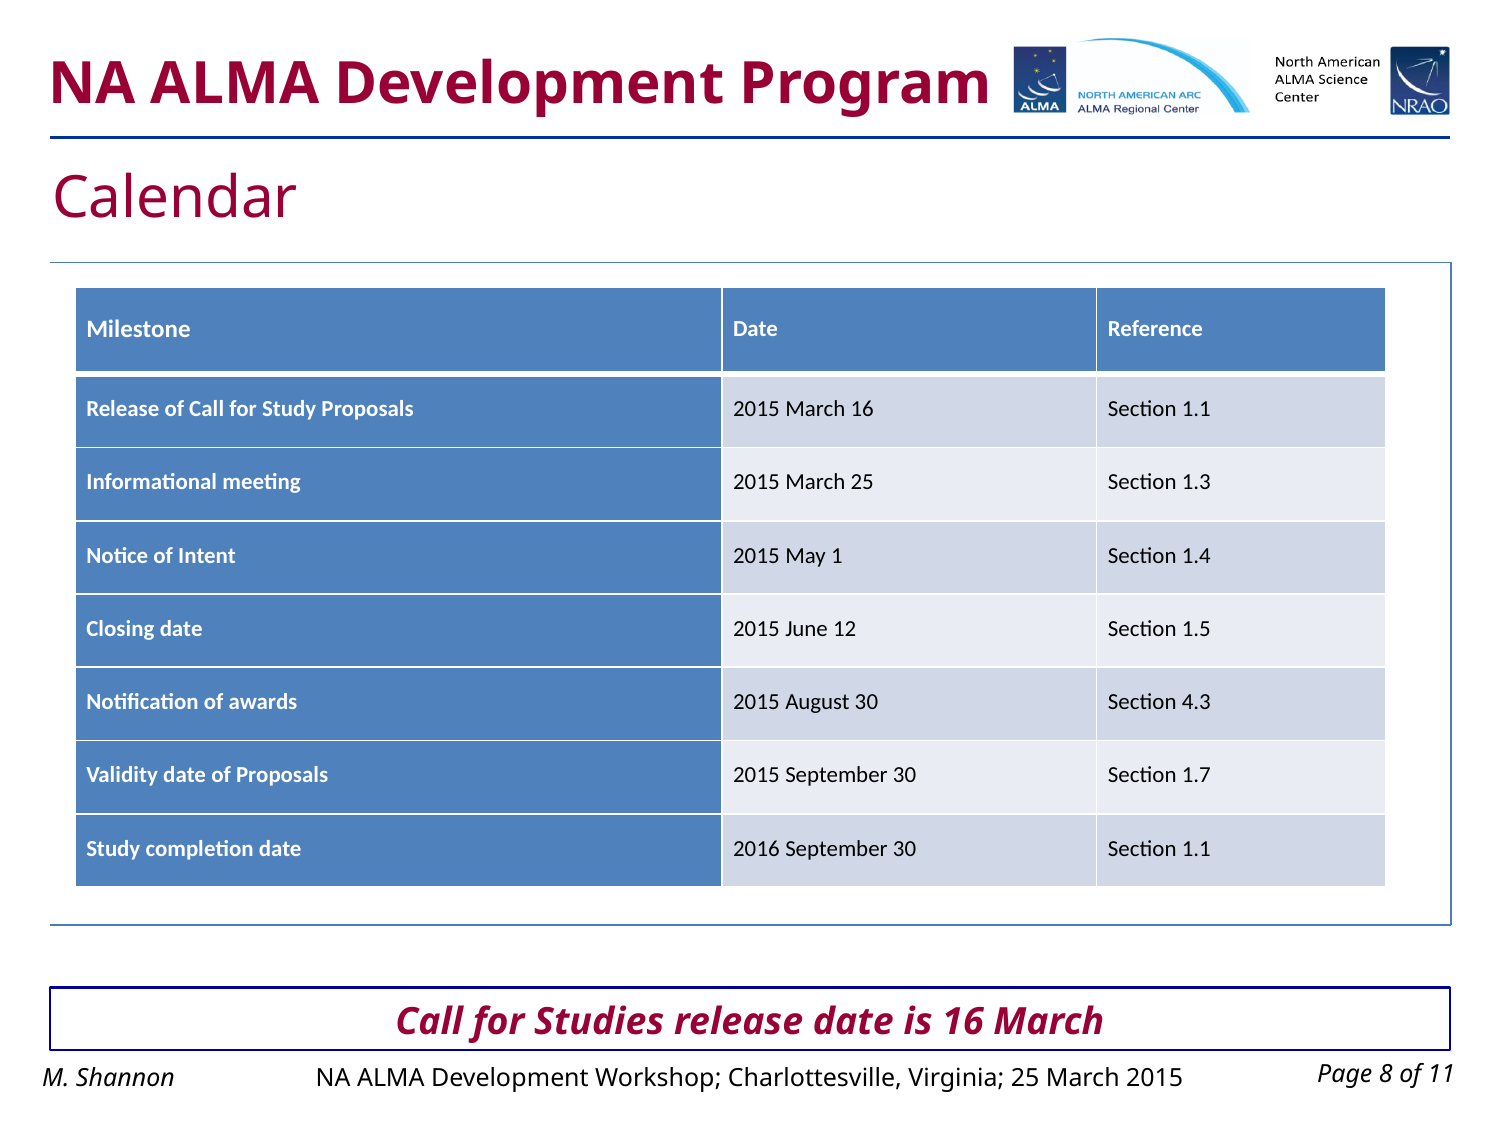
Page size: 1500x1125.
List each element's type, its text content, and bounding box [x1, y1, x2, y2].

table_cell Study completion date [76, 815, 721, 886]
table_cell Section 1.1 [1097, 377, 1385, 447]
table_cell Section 1.1 [1097, 815, 1385, 886]
table_cell Section 1.4 [1097, 522, 1385, 593]
table_cell Section 1.5 [1097, 595, 1385, 666]
table_cell 2015 August 30 [723, 668, 1096, 740]
table_cell Section 1.7 [1097, 741, 1385, 813]
table_cell Validity date of Proposals [76, 741, 721, 813]
table_header Milestone [76, 288, 721, 371]
table_cell 2015 June 12 [723, 595, 1096, 666]
table_cell 2015 March 16 [723, 377, 1096, 447]
table_cell Closing date [76, 595, 721, 666]
table_cell Section 4.3 [1097, 668, 1385, 740]
table_header Reference [1097, 288, 1385, 371]
text_box Page 8 of 11 [1302, 1050, 1470, 1095]
table_cell 2015 March 25 [723, 448, 1096, 520]
text_box Calendar [37, 151, 1450, 237]
table_cell Section 1.3 [1097, 448, 1385, 520]
table_cell Notice of Intent [76, 522, 721, 593]
table_cell Notification of awards [76, 668, 721, 740]
text_box Call for Studies release date is 16 March [49, 989, 1451, 1050]
table_cell 2015 May 1 [723, 522, 1096, 593]
table_header Date [723, 288, 1096, 371]
table_cell Release of Call for Study Proposals [76, 377, 721, 447]
picture [1012, 37, 1450, 115]
table_cell Informational meeting [76, 448, 721, 520]
table_cell 2016 September 30 [723, 815, 1096, 886]
table_cell 2015 September 30 [723, 741, 1096, 813]
